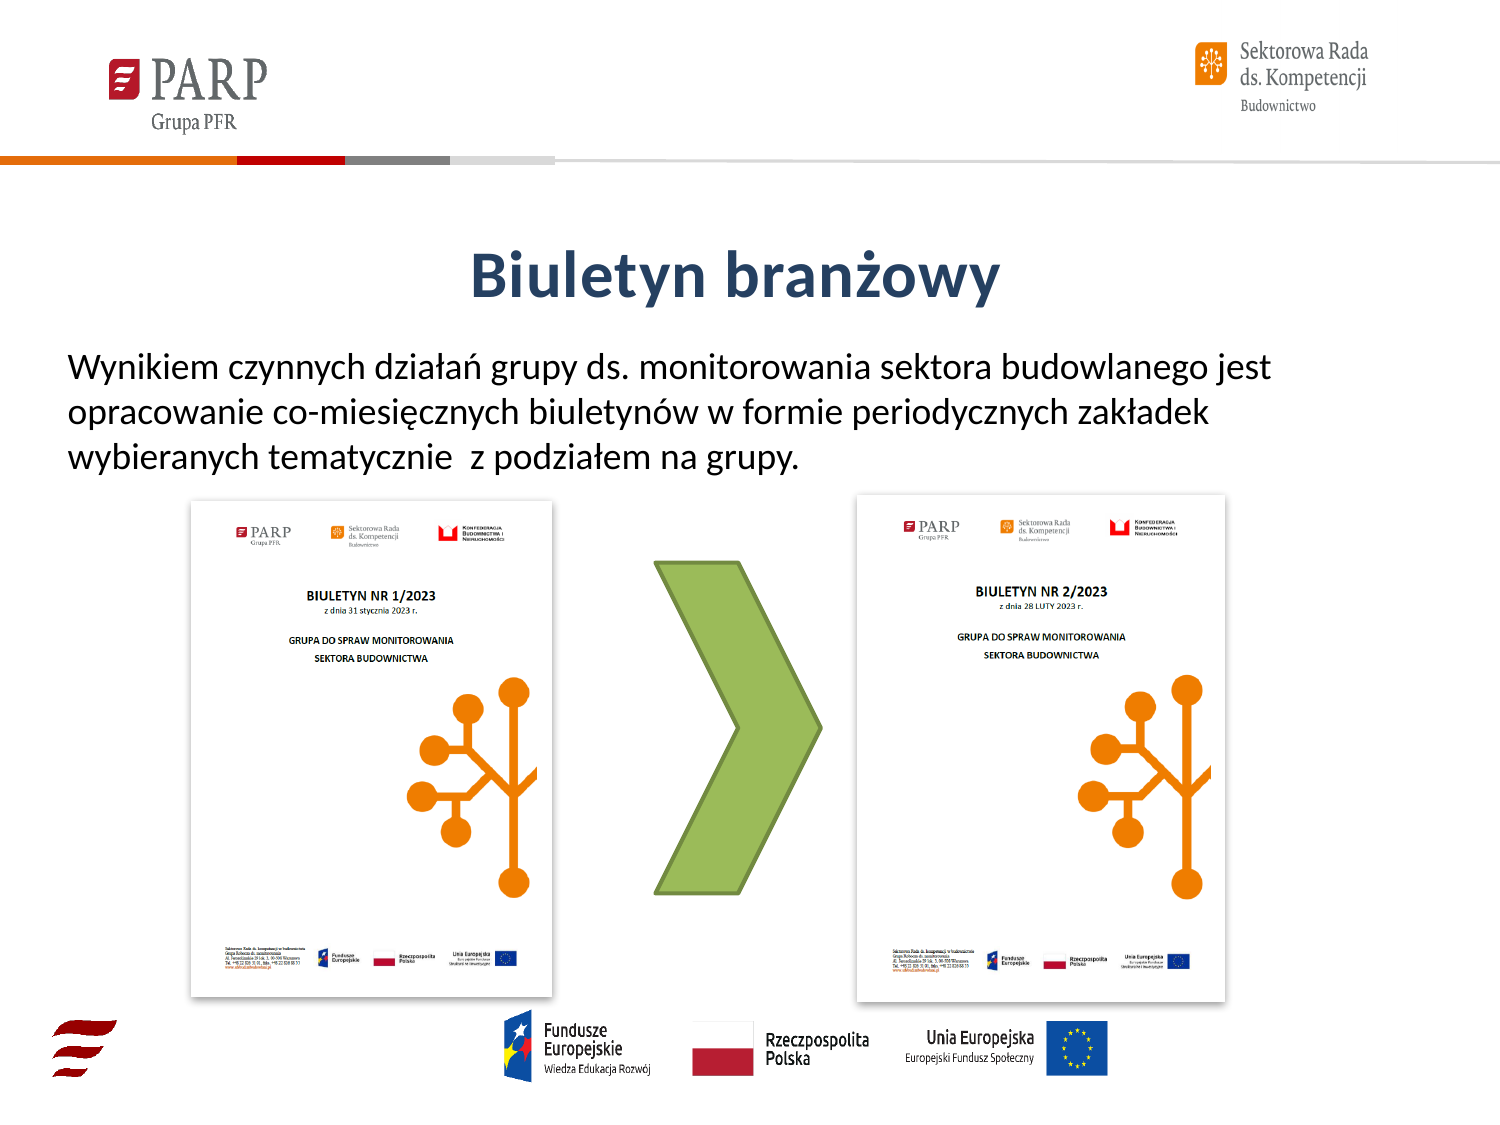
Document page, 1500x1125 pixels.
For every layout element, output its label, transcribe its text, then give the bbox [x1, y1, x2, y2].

picture [494, 509, 1211, 1106]
picture [1163, 0, 1398, 153]
text_box Wynikiem czynnych działań grupy ds. monitorowania sektora budowlanego jest opracowanie co-miesięcznych biuletynów w formie periodycznych zakładek wybieranych tematycznie z podziałem na grupy. [53, 334, 1353, 485]
picture [52, 1007, 117, 1085]
picture [205, 515, 538, 984]
picture [107, 56, 269, 138]
text_box Biuletyn branżowy [135, 216, 1353, 334]
text_box [653, 560, 823, 896]
